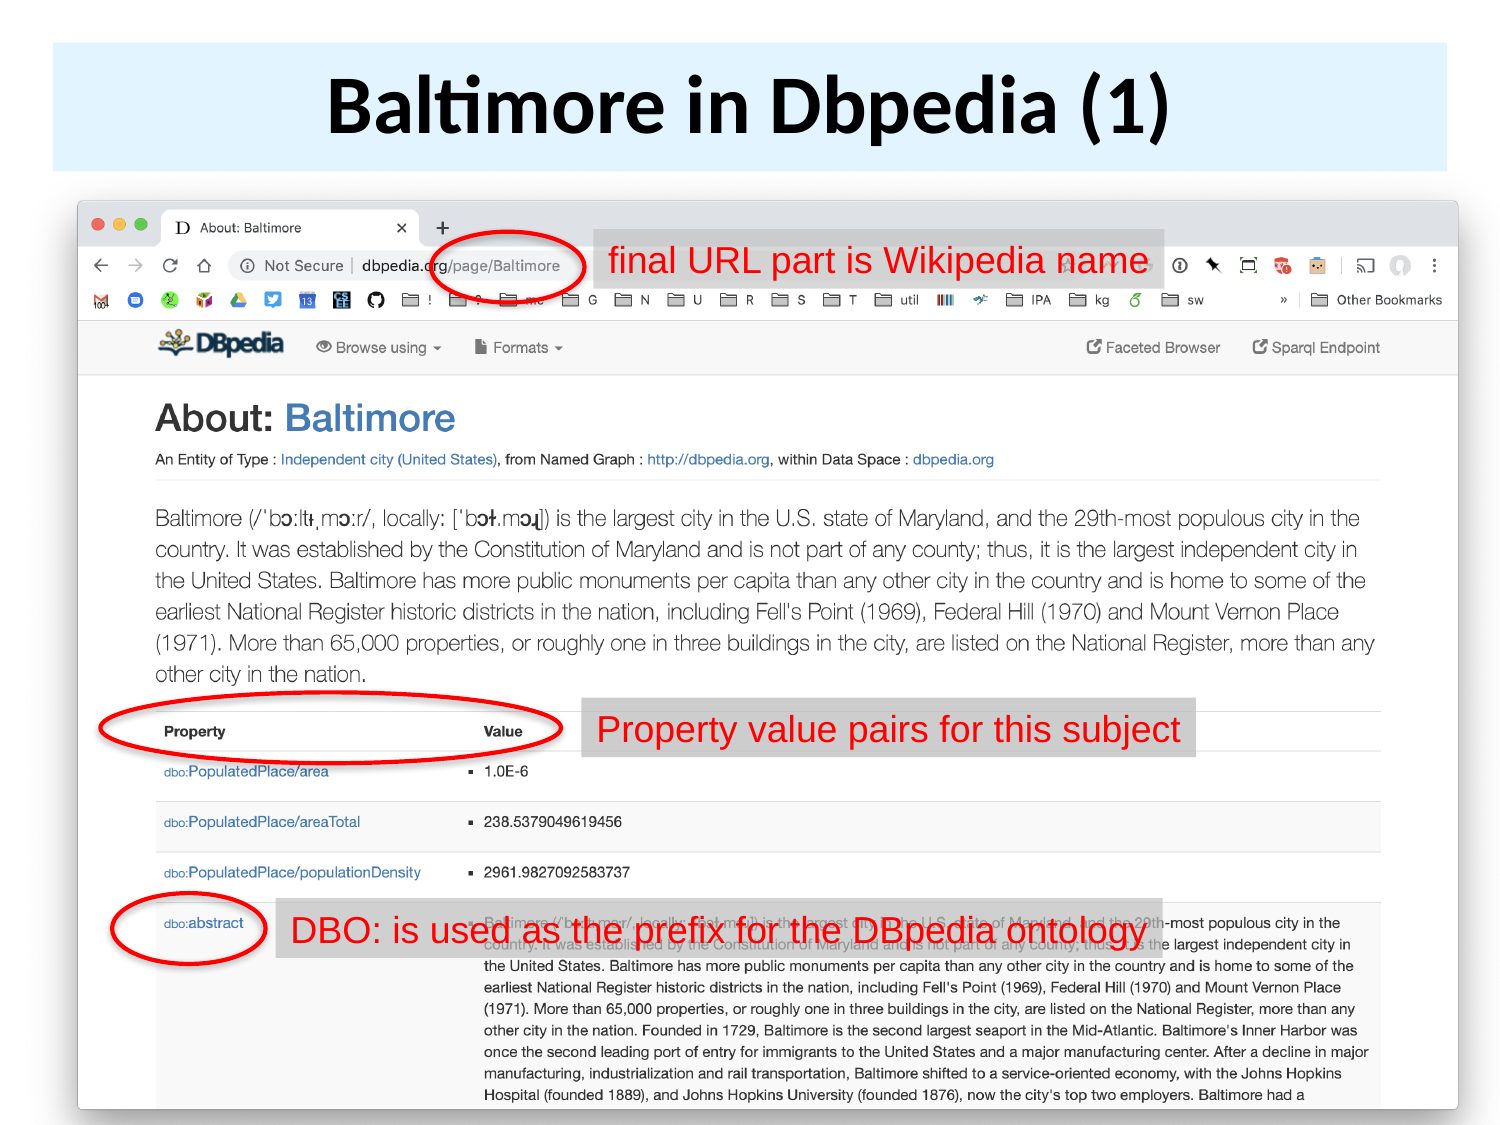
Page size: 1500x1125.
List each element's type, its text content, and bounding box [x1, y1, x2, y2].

picture [17, 160, 1500, 1125]
title Baltimore in Dbpedia (1) [53, 42, 1447, 159]
